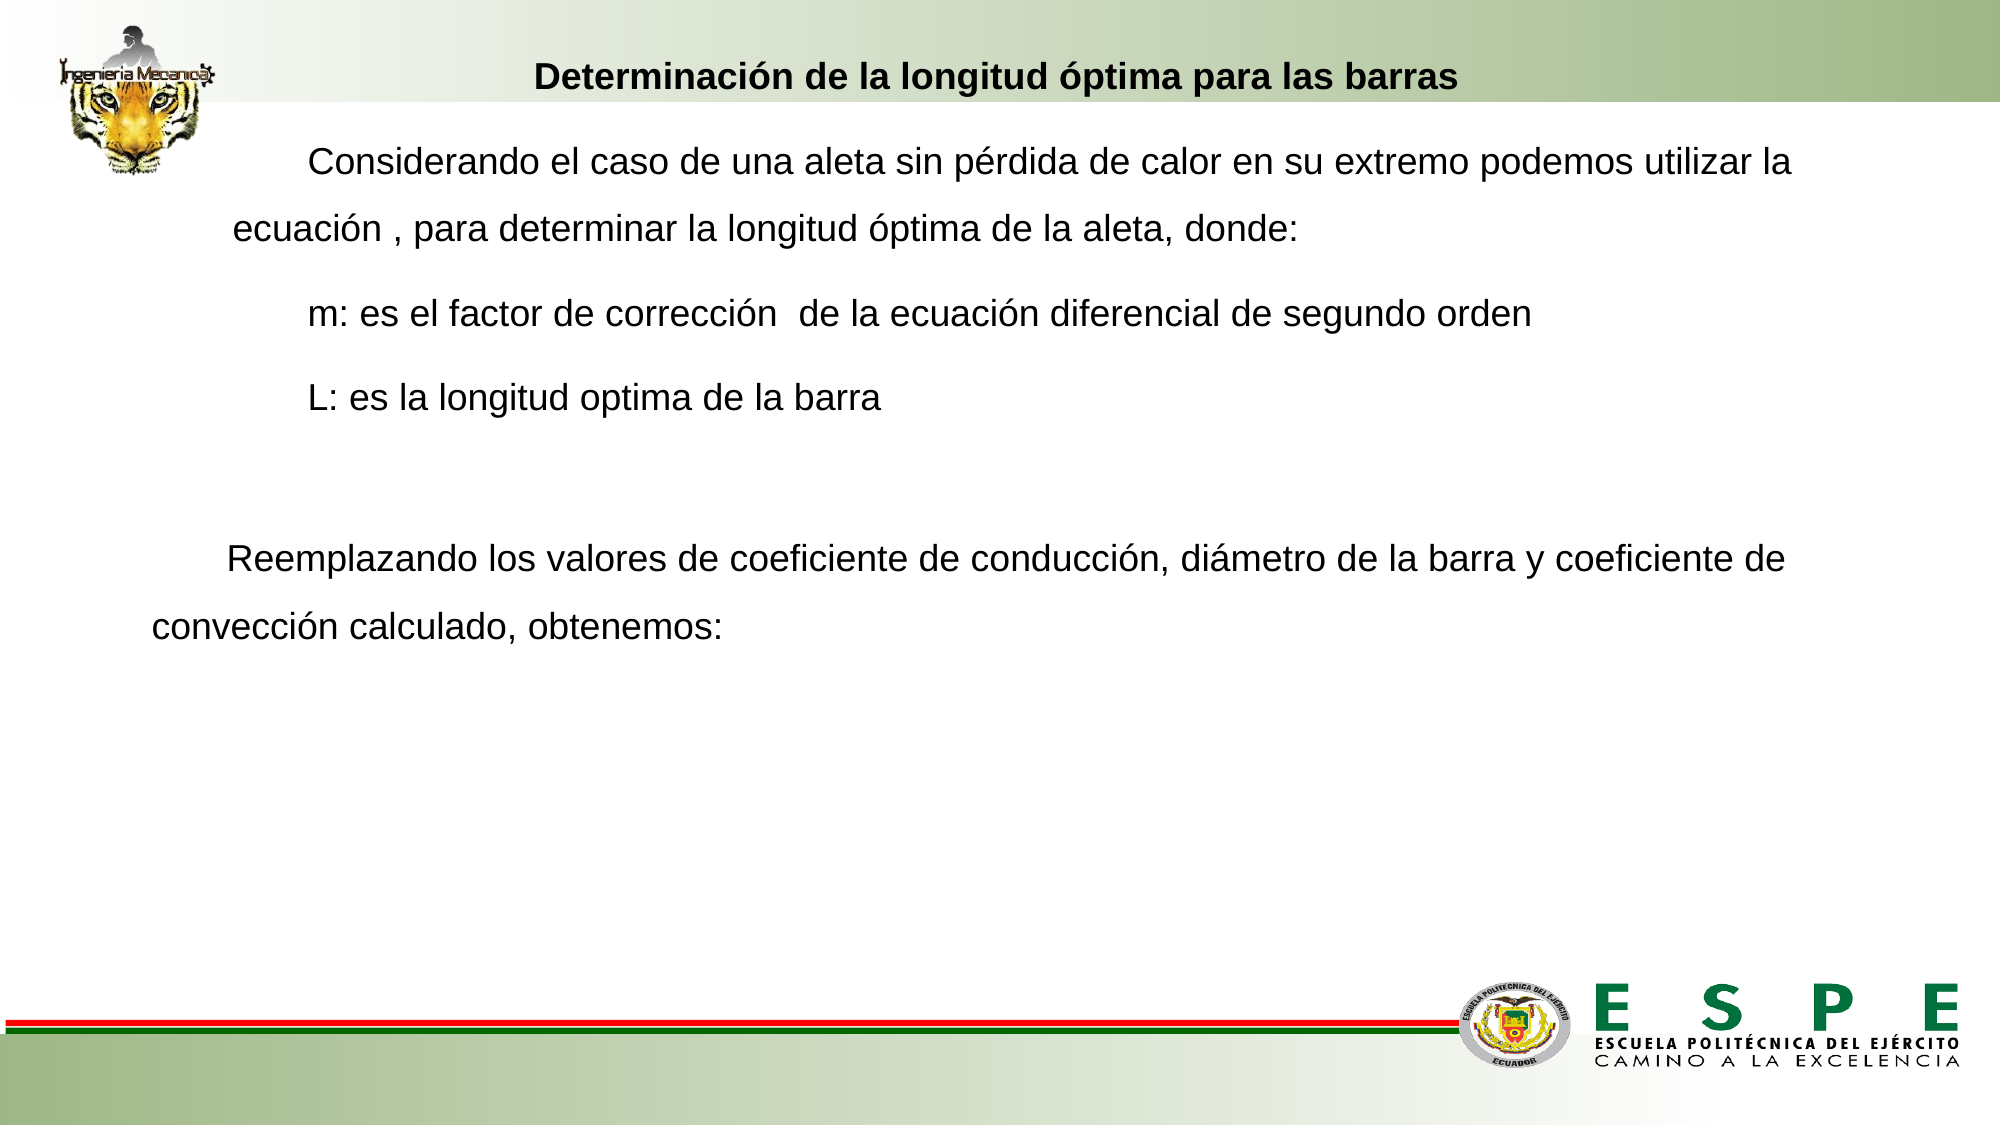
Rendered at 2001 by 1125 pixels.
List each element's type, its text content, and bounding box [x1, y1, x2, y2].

text_box Reemplazando los valores de coeficiente de conducción, diámetro de la barra y coeficiente de convección calculado, obtenemos: [136, 504, 1832, 654]
picture [1409, 964, 2000, 1093]
text_box Determinación de la longitud óptima para las barras [519, 0, 1520, 105]
picture [55, 21, 218, 179]
